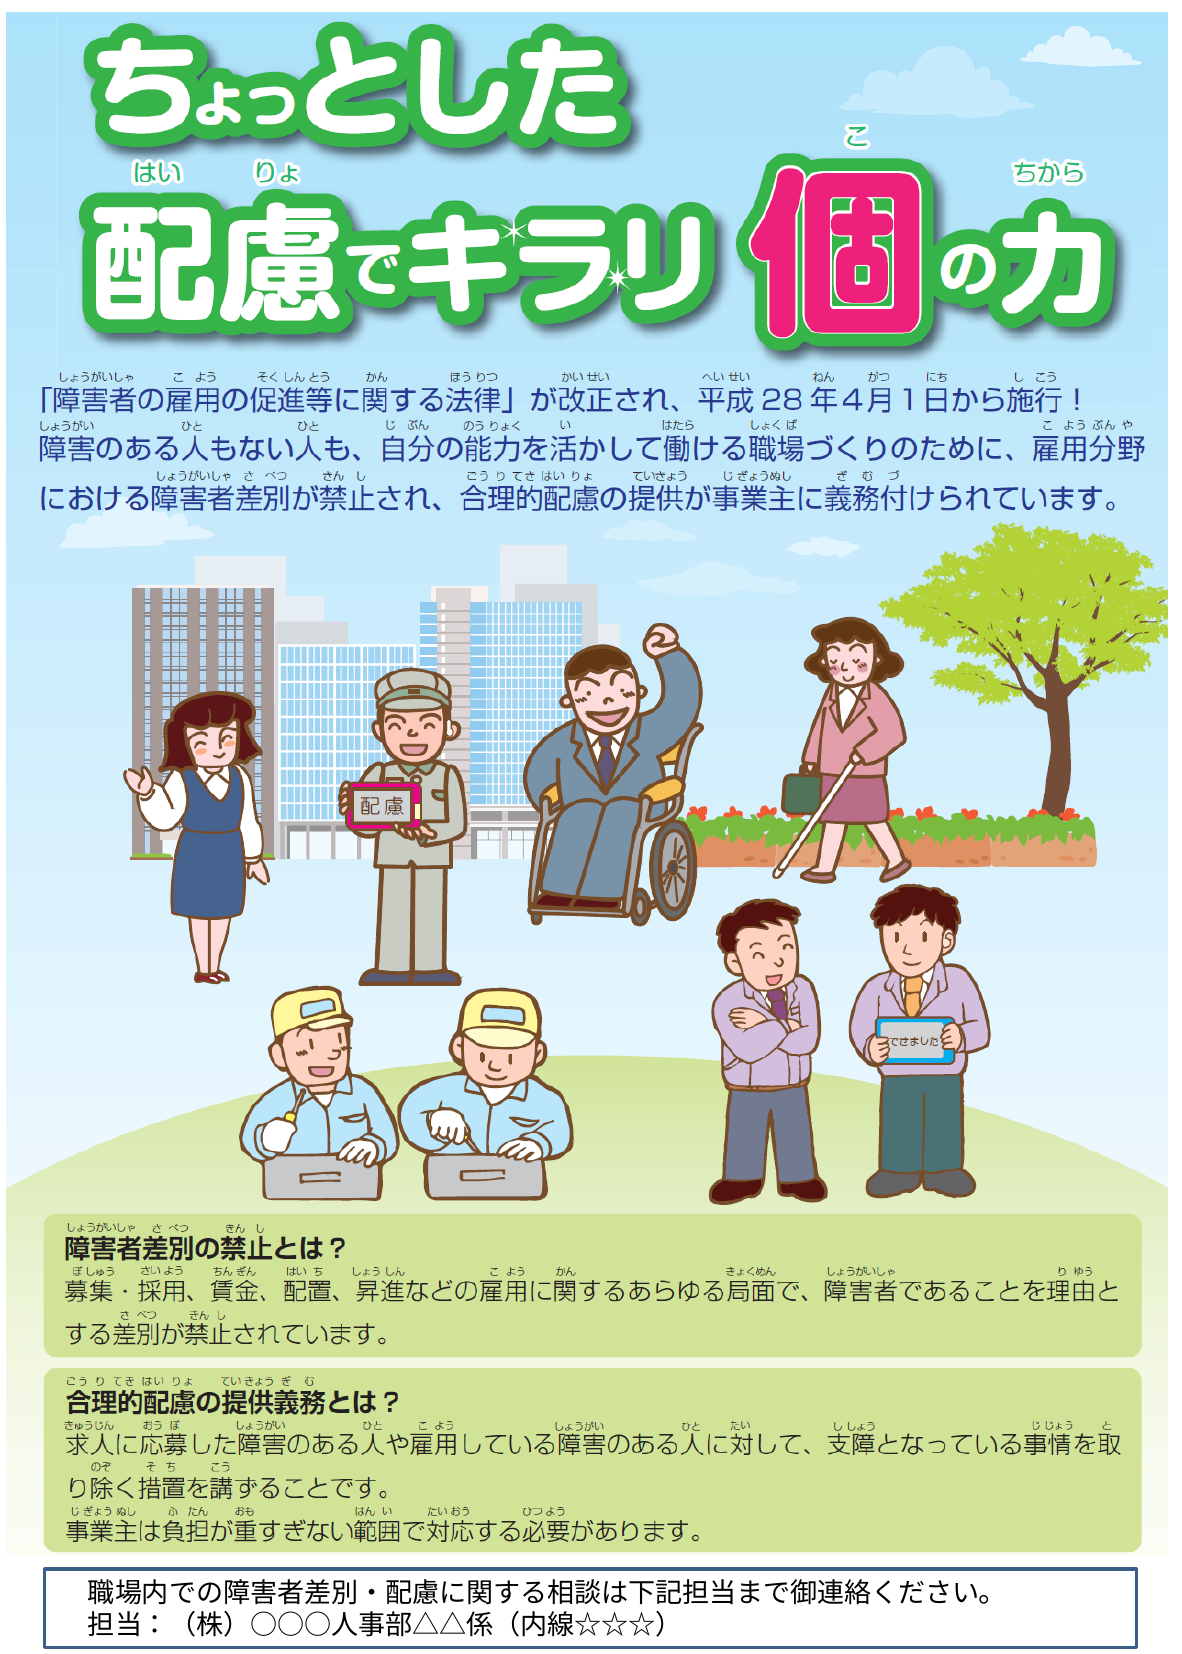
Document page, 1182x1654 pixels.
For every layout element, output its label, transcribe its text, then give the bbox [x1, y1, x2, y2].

picture [5, 12, 1168, 1557]
text_box 職場内での障害者差別・配慮に関する相談は下記担当まで御連絡ください。 担当：（株）○○○人事部△△係（内線☆☆☆） [43, 1567, 1138, 1649]
